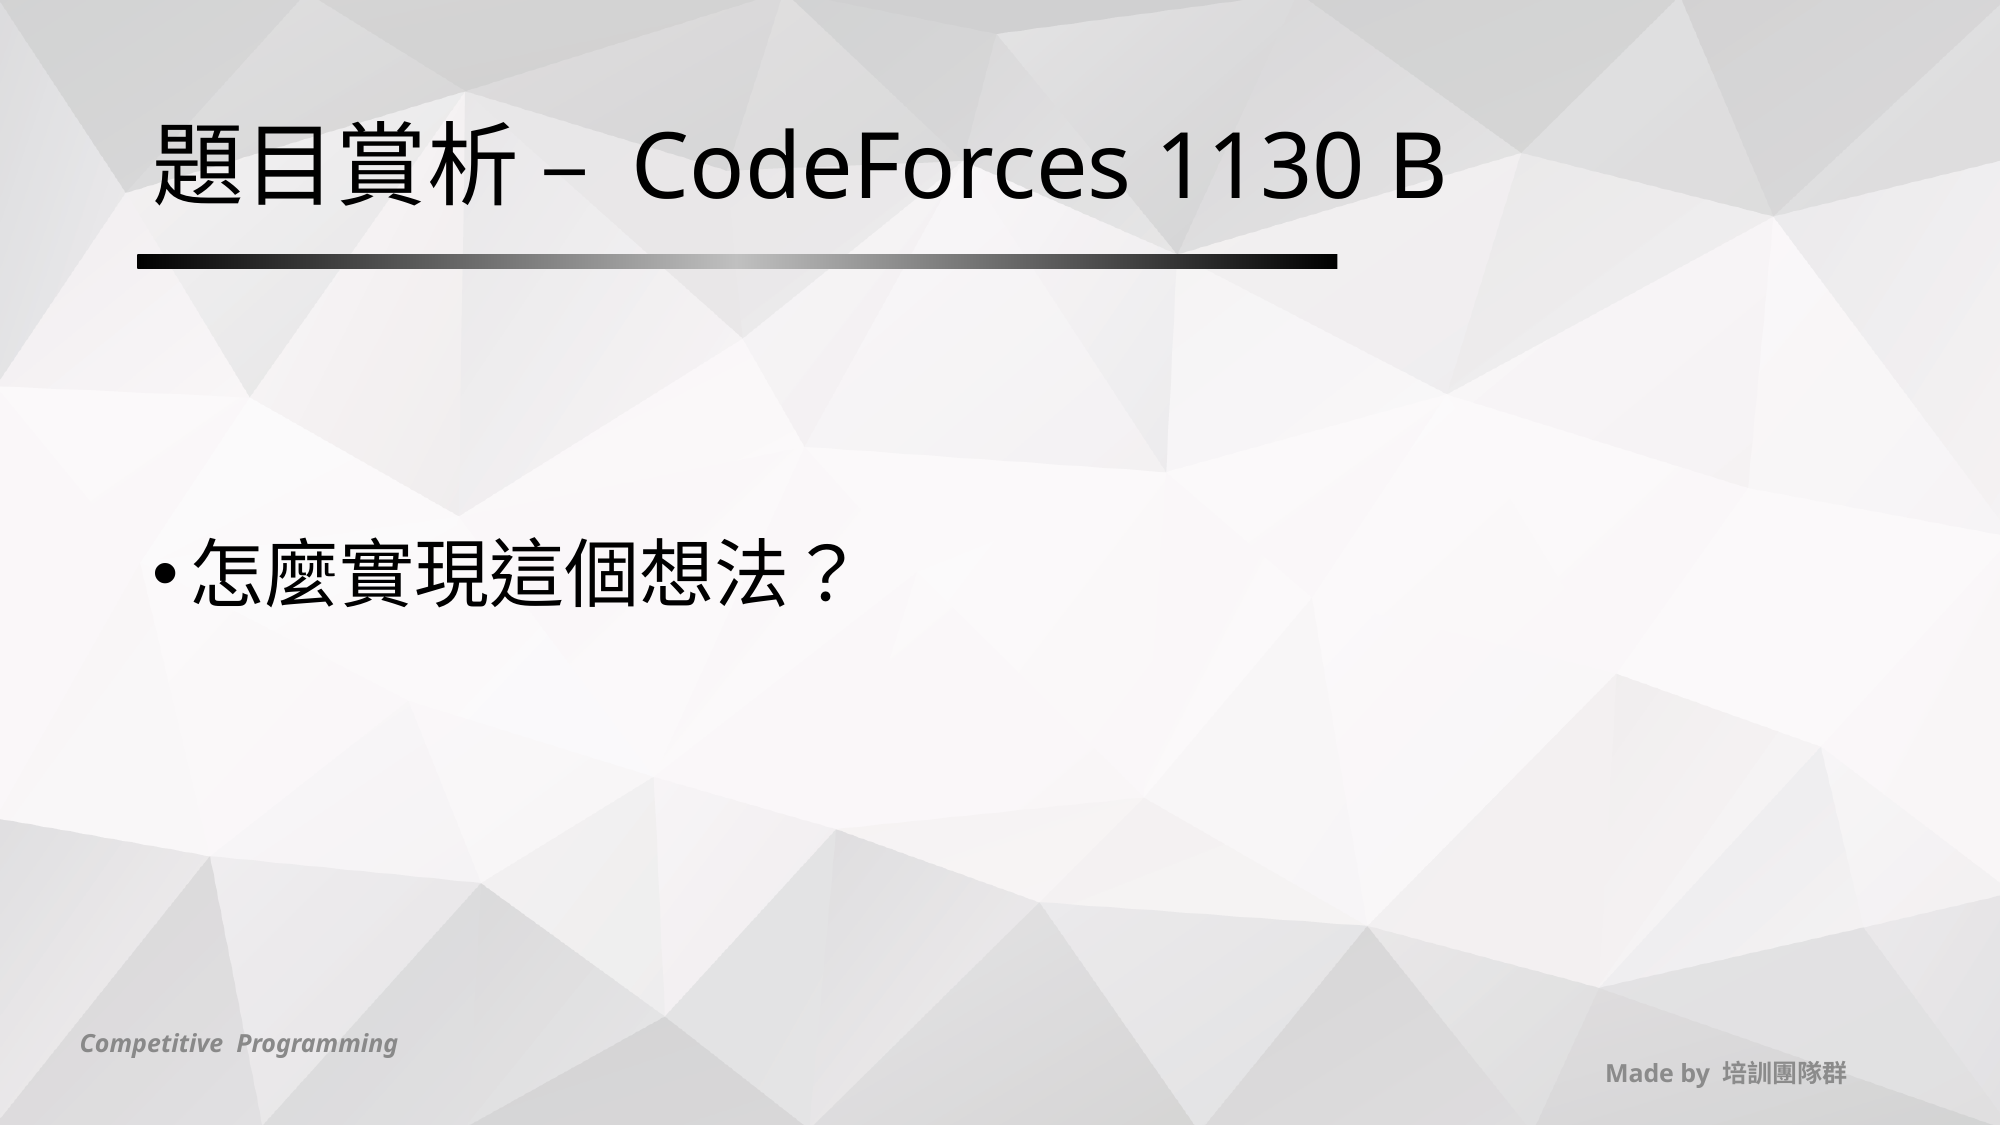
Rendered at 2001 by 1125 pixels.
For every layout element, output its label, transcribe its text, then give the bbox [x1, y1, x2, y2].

list 怎麼實現這個想法？ [137, 528, 1863, 1014]
picture [0, 0, 2000, 1125]
title 題目賞析 – CodeForces 1130 B [137, 59, 1863, 278]
